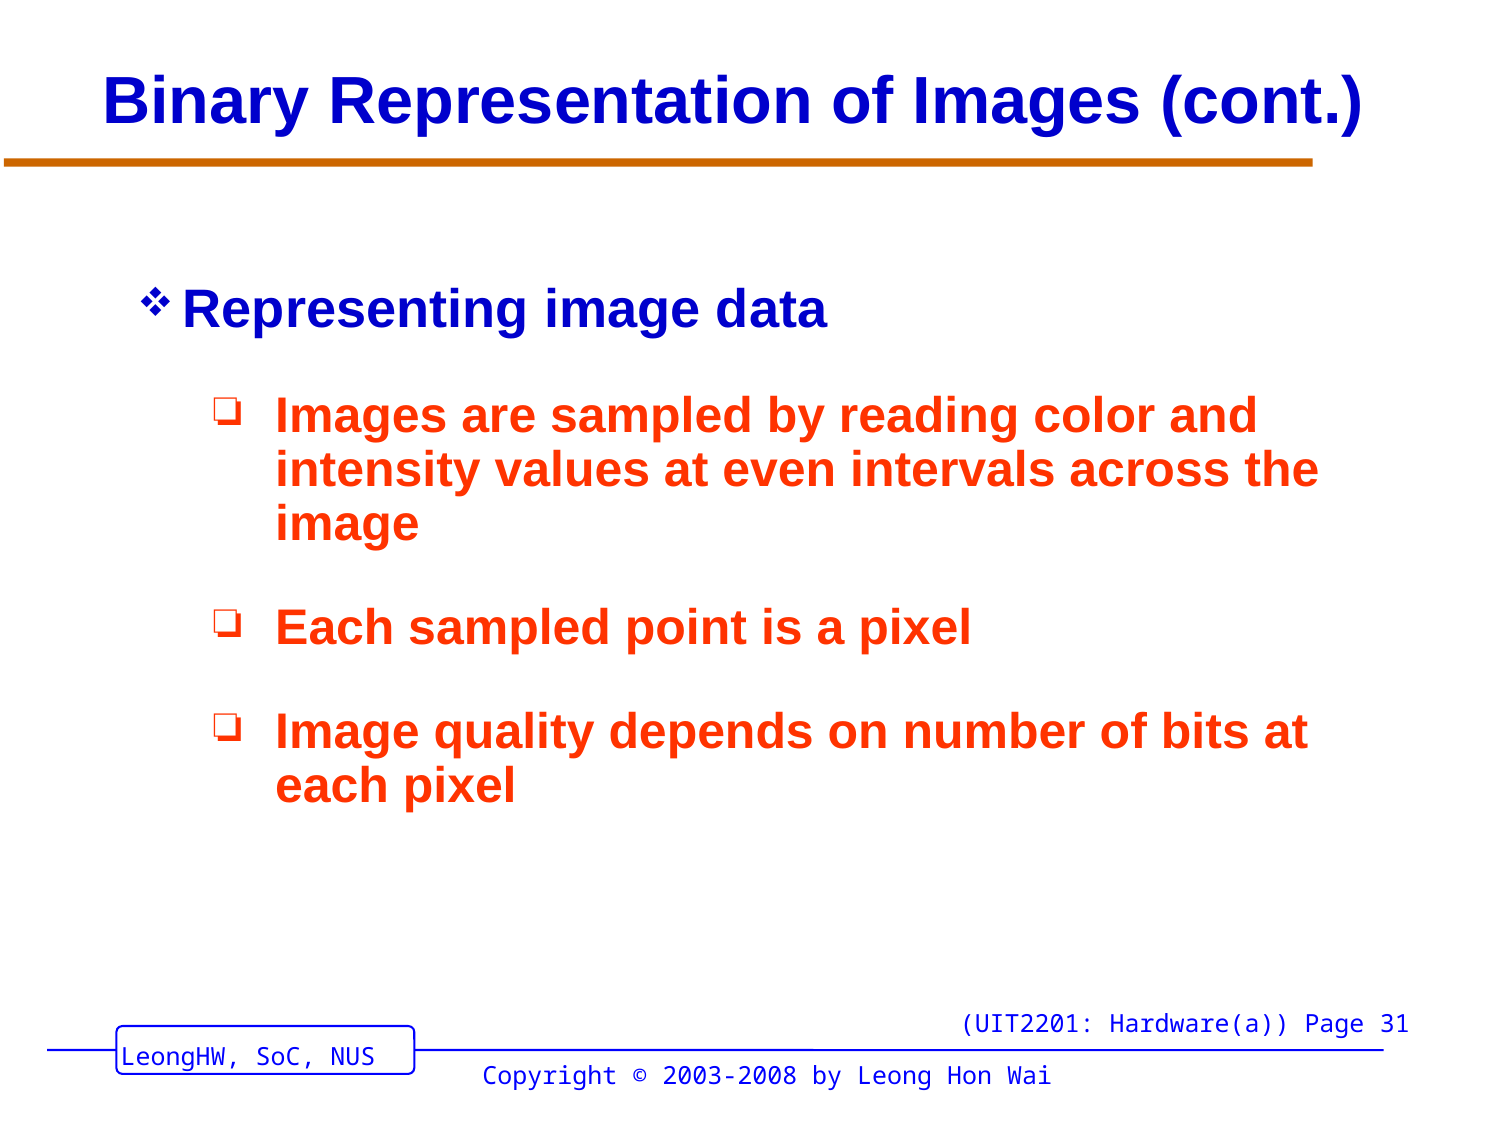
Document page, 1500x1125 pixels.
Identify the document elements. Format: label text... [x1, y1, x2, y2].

title Binary Representation of Images (cont.) [86, 44, 1438, 160]
list Representing image data Images are sampled by reading color and intensity values at even intervals across the image Each sampled point is a pixel Image quality depends on number of bits at each pixel [122, 273, 1399, 994]
